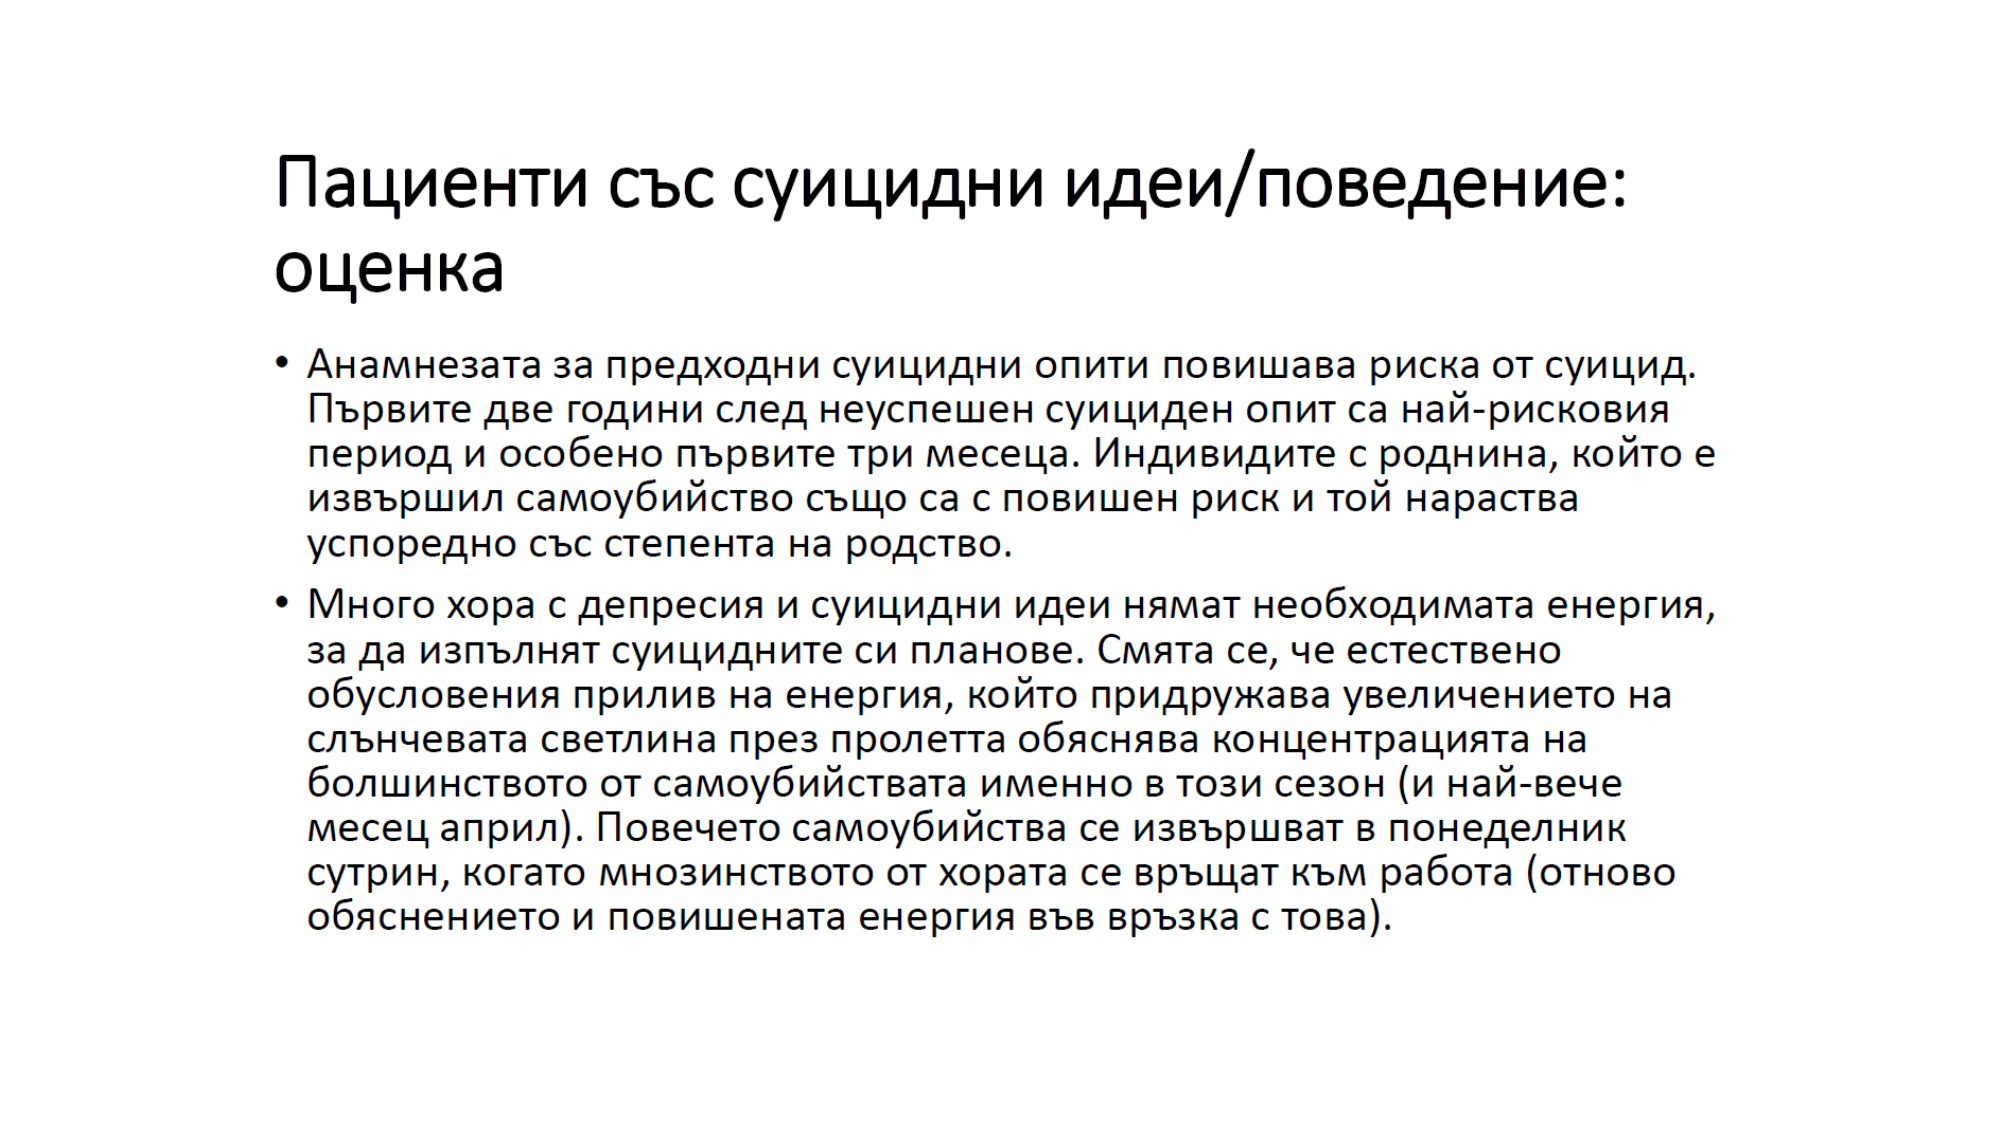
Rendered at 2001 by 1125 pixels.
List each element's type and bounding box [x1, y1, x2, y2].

picture [159, 101, 1841, 1024]
